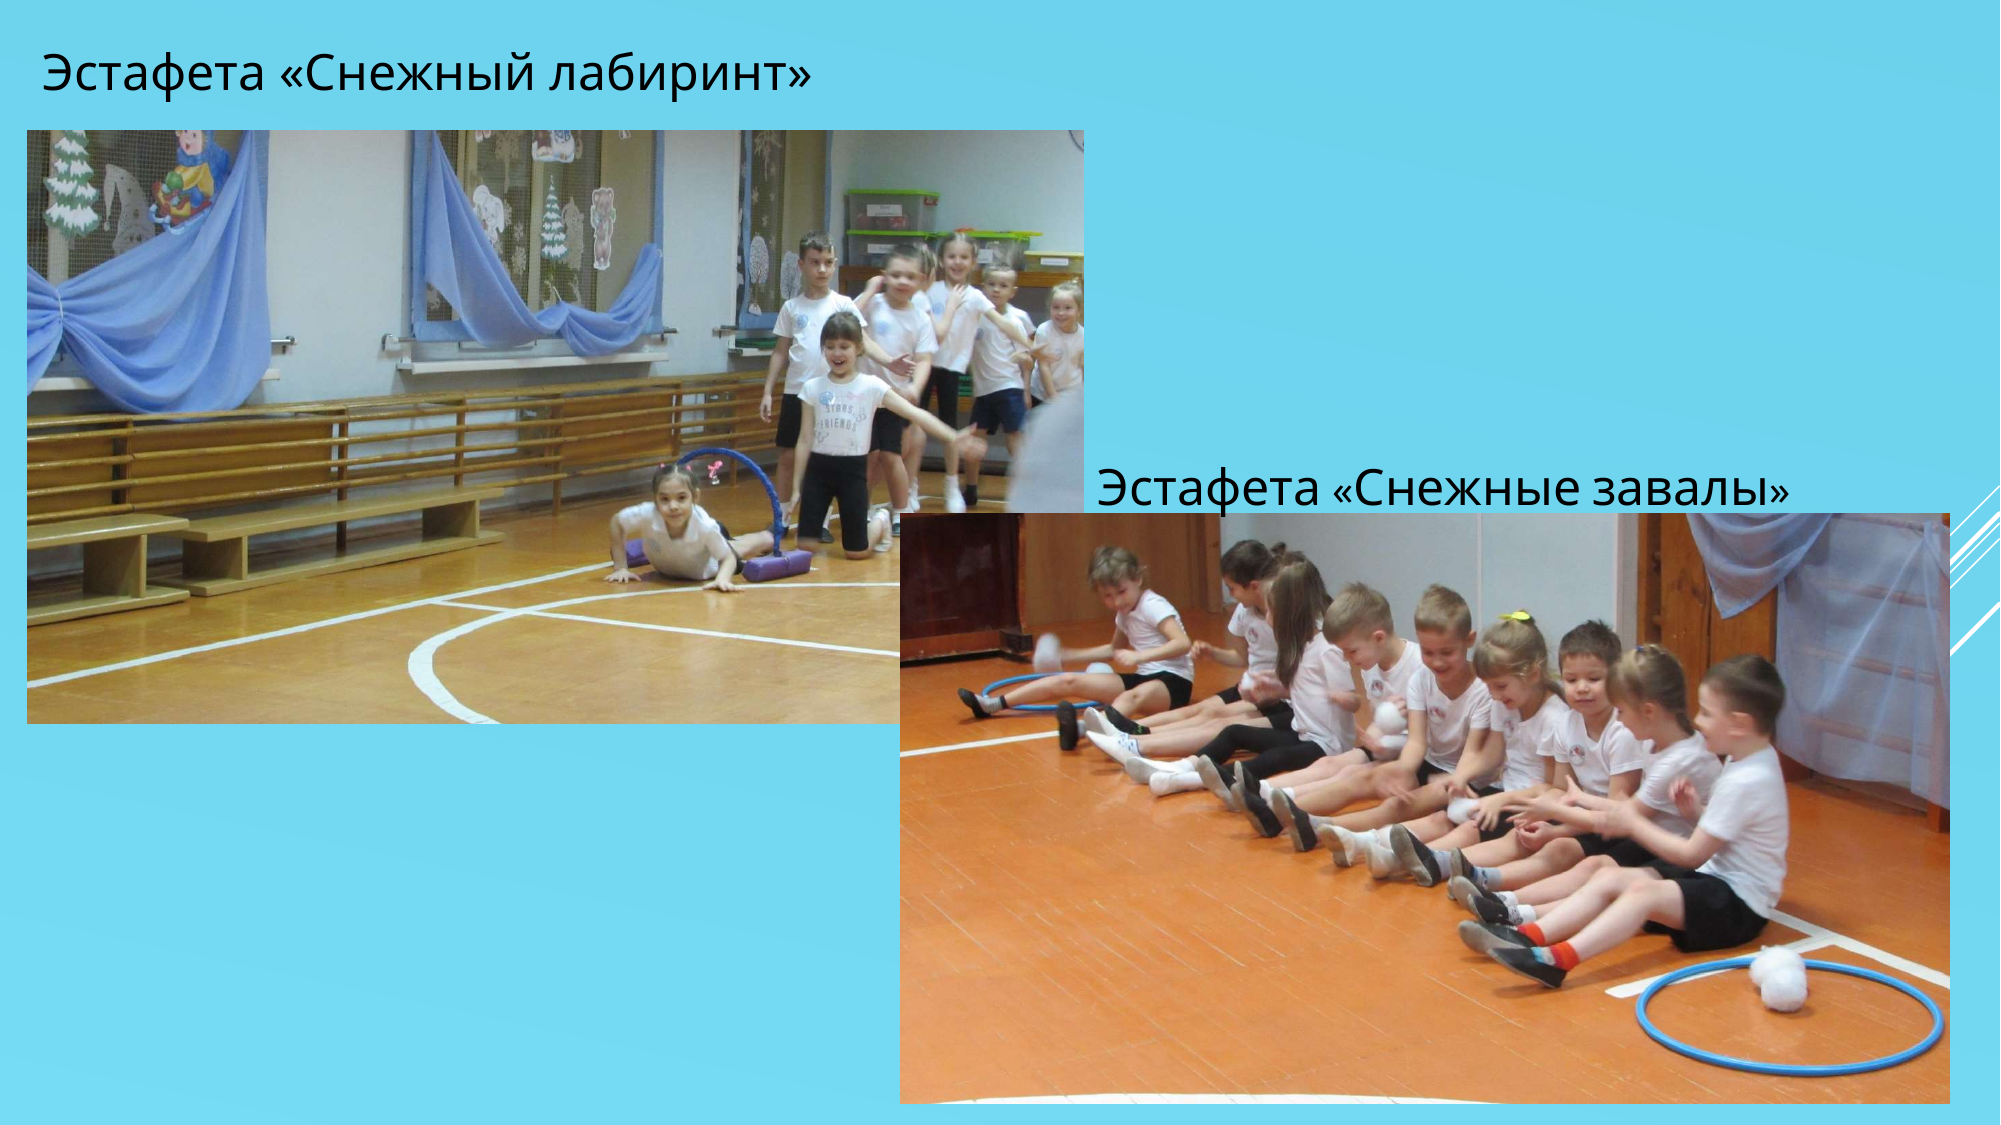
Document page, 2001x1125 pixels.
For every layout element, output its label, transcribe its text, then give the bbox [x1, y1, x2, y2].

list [27, 130, 1084, 724]
text_box Эстафета «Снежный лабиринт» [27, 33, 1012, 108]
text_box Эстафета «Снежные завалы» [1084, 448, 2000, 523]
picture [899, 513, 1951, 1105]
